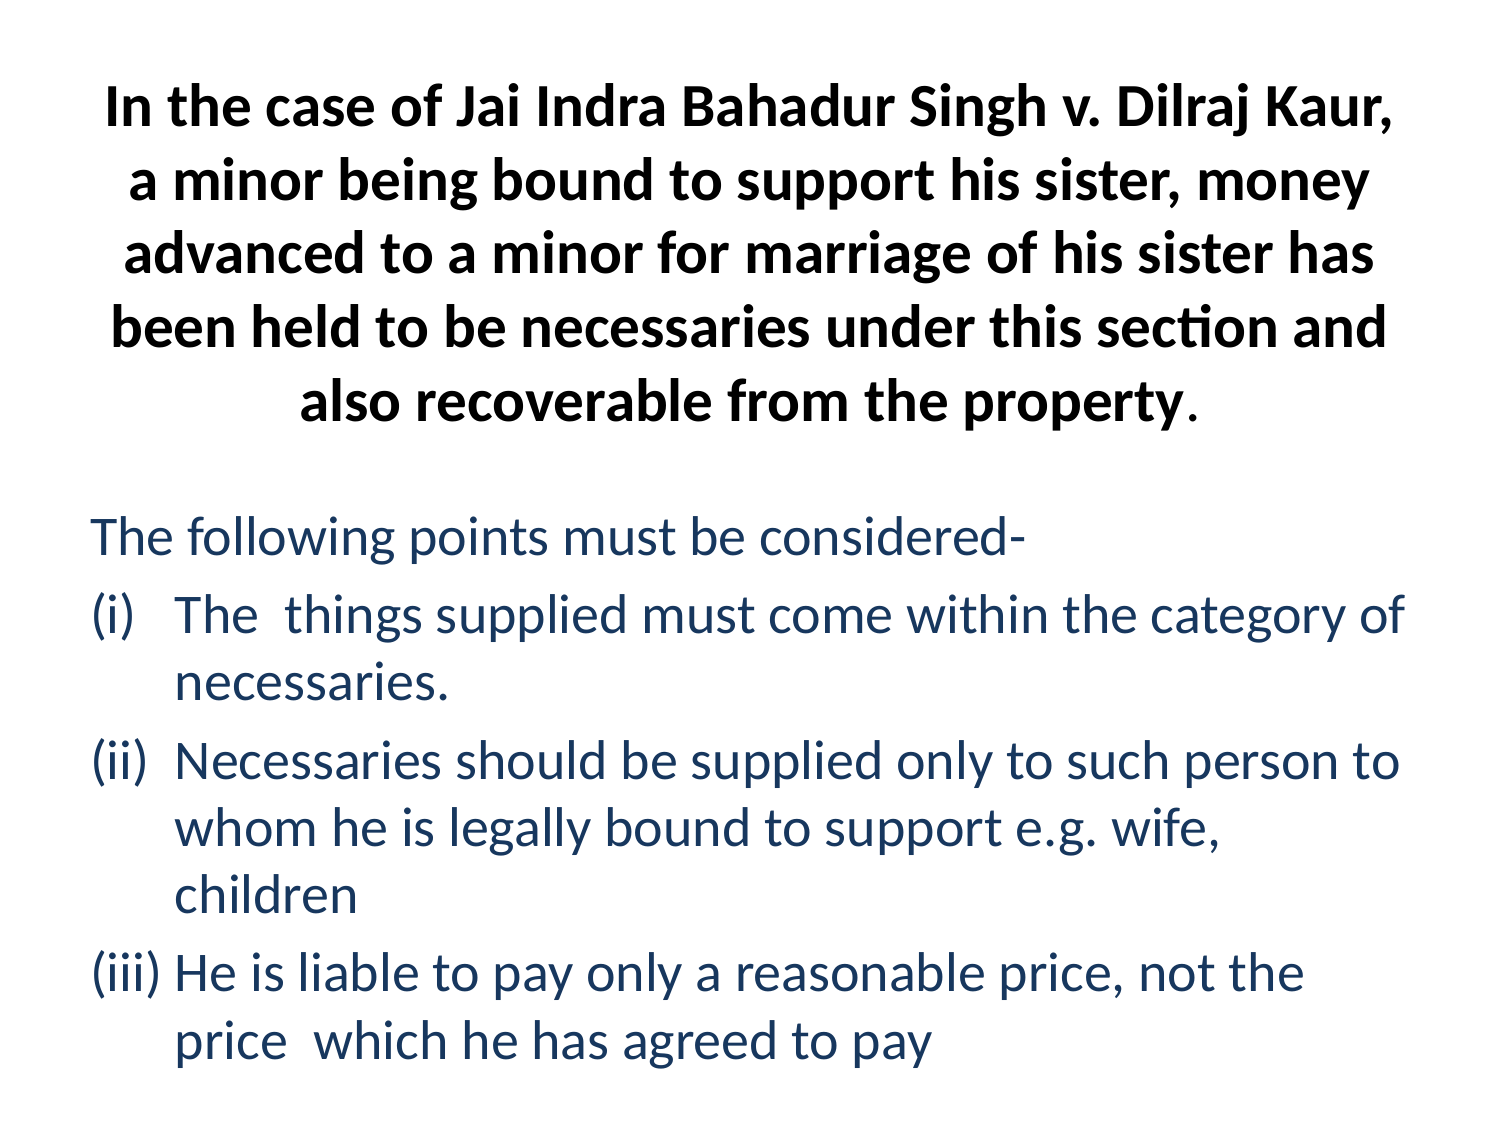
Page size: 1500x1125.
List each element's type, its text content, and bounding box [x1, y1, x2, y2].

title In the case of Jai Indra Bahadur Singh v. Dilraj Kaur, a minor being bound to support his sister, money advanced to a minor for marriage of his sister has been held to be necessaries under this section and also recoverable from the property. [75, 54, 1425, 445]
list The following points must be considered- The things supplied must come within the category of necessaries. Necessaries should be supplied only to such person to whom he is legally bound to support e.g. wife, children He is liable to pay only a reasonable price, not the price which he has agreed to pay [75, 491, 1425, 1083]
